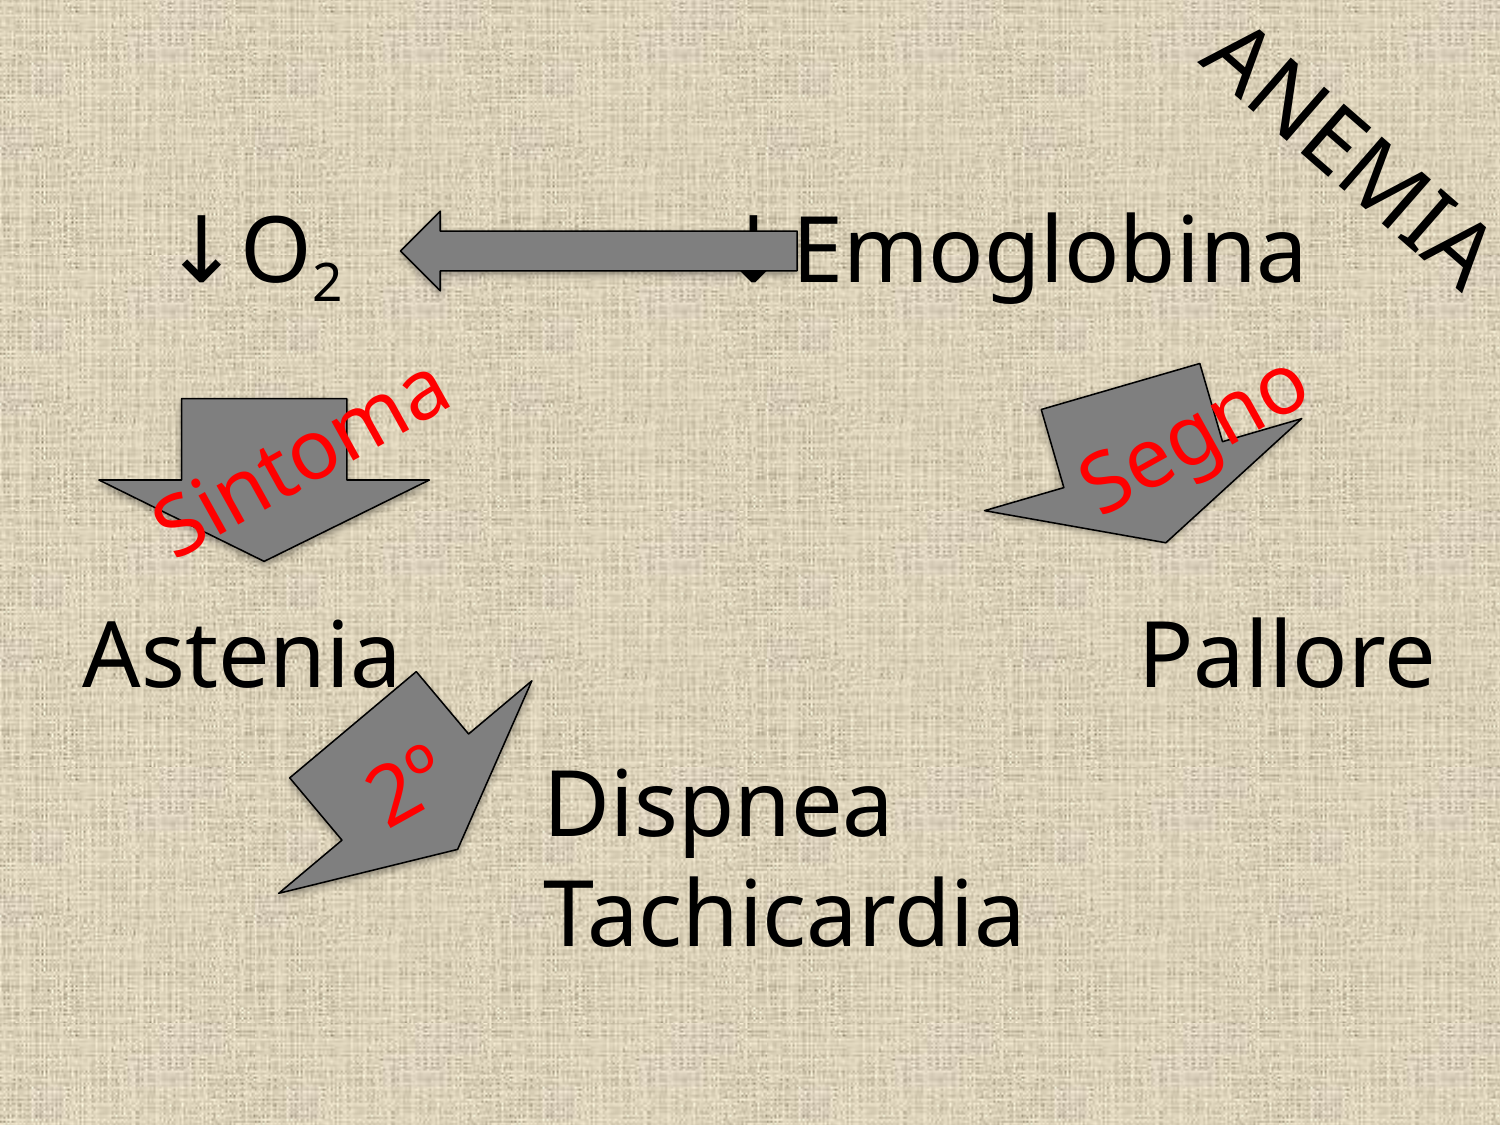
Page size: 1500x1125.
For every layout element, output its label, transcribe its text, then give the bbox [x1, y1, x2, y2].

text_box [242, 479, 431, 563]
text_box [180, 397, 280, 453]
text_box [399, 210, 798, 292]
text_box [98, 479, 133, 490]
text_box Dispnea Tachicardia [528, 737, 1057, 973]
text_box [1121, 459, 1259, 544]
text_box 2º [330, 705, 481, 859]
text_box [278, 671, 533, 895]
text_box [1040, 366, 1186, 443]
picture [0, 0, 1500, 1125]
text_box Pallore [1123, 588, 1452, 714]
text_box Segno [1043, 312, 1341, 547]
text_box ANEMIA [1169, 0, 1500, 324]
text_box Sintoma [116, 317, 482, 588]
text_box Astenia [68, 588, 417, 714]
text_box [983, 478, 1090, 531]
text_box ↓O2 [148, 183, 358, 320]
text_box ↓Emoglobina [700, 183, 1324, 309]
picture [1278, 0, 1500, 194]
